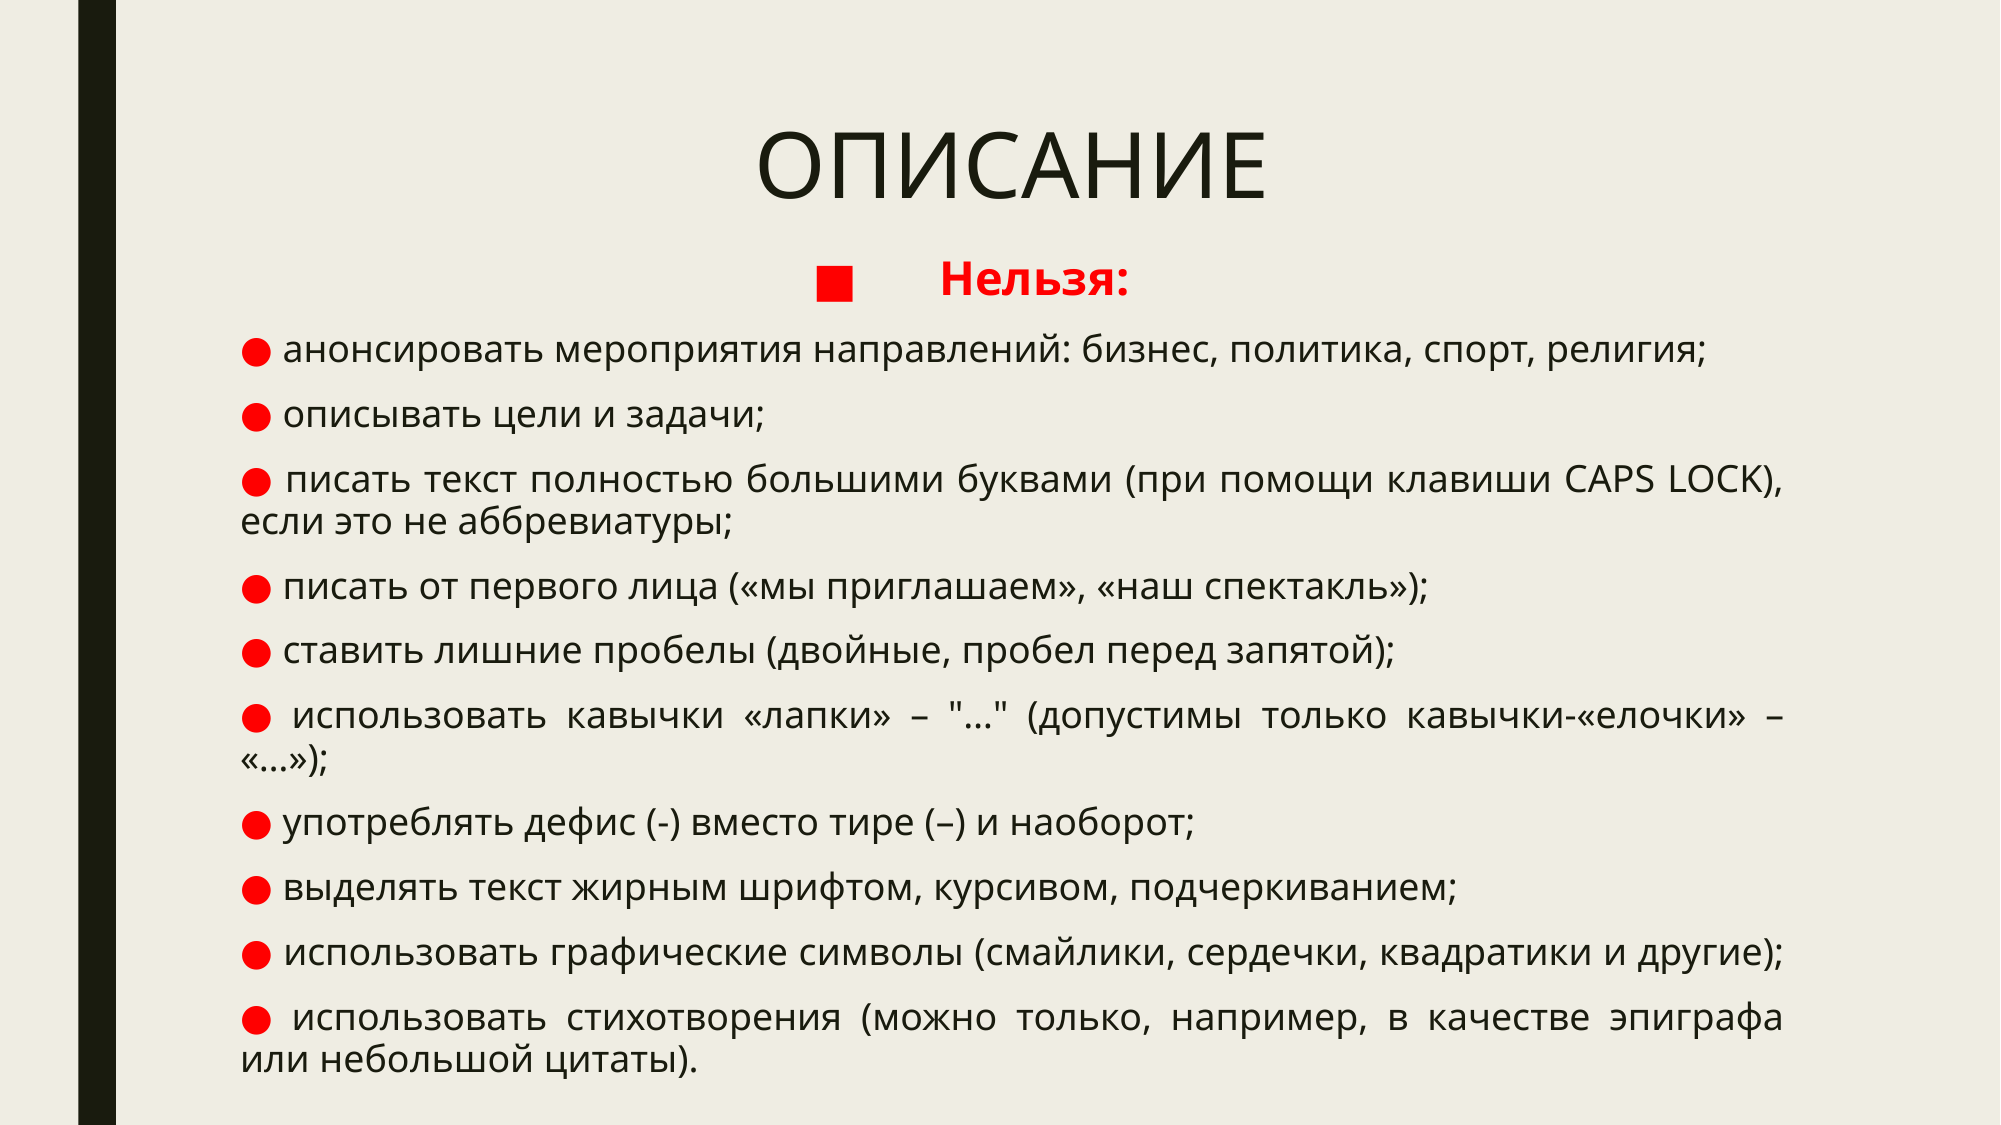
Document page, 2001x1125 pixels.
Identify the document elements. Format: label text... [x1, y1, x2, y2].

list Нельзя: ● анонсировать мероприятия направлений: бизнес, политика, спорт, религия; ● описывать цели и задачи; ● писать текст полностью большими буквами (при помощи клавиши CAPS LOCK), если это не аббревиатуры; ● писать от первого лица («мы приглашаем», «наш спектакль»); ● ставить лишние пробелы (двойные, пробел перед запятой); ● использовать кавычки «лапки» – "…" (допустимы только кавычки-«елочки» – «…»); ● употреблять дефис (-) вместо тире (–) и наоборот; ● выделять текст жирным шрифтом, курсивом, подчеркиванием; ● использовать графические символы (смайлики, сердечки, квадратики и другие); ● использовать стихотворения (можно только, например, в качестве эпиграфа или небольшой цитаты). [225, 246, 1800, 1125]
title ОПИСАНИЕ [225, 112, 1800, 246]
